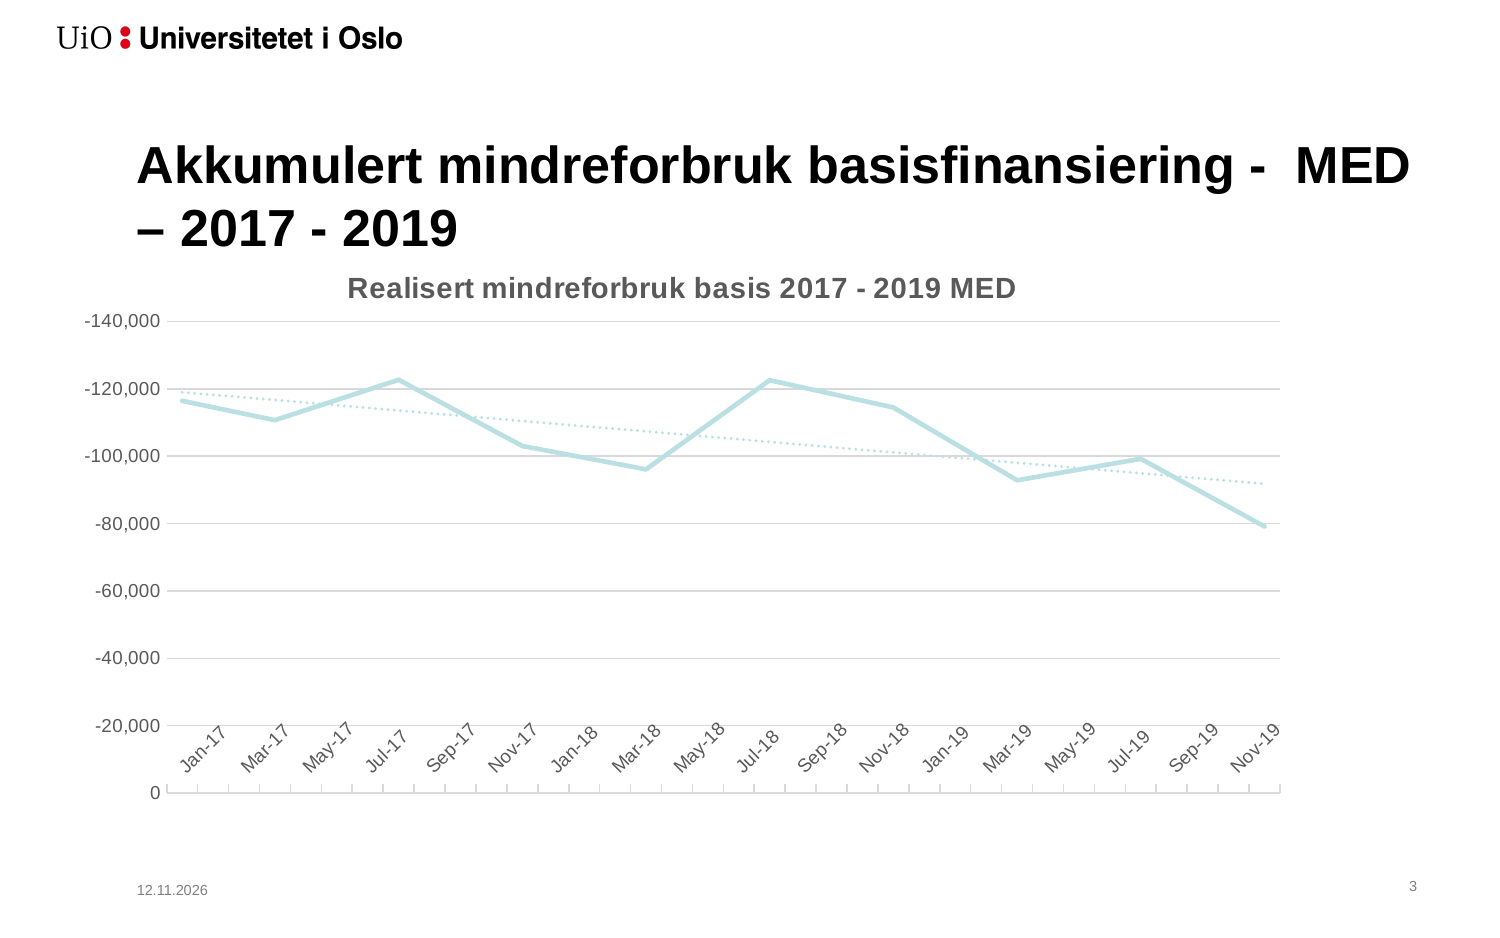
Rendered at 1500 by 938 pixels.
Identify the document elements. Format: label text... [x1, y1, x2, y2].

chart [47, 243, 1319, 817]
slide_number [124, 874, 438, 938]
title Akkumulert mindreforbruk basisfinansiering - MED – 2017 - 2019 [125, 116, 1425, 273]
slide_number 4 [1316, 870, 1430, 934]
picture [57, 26, 402, 49]
